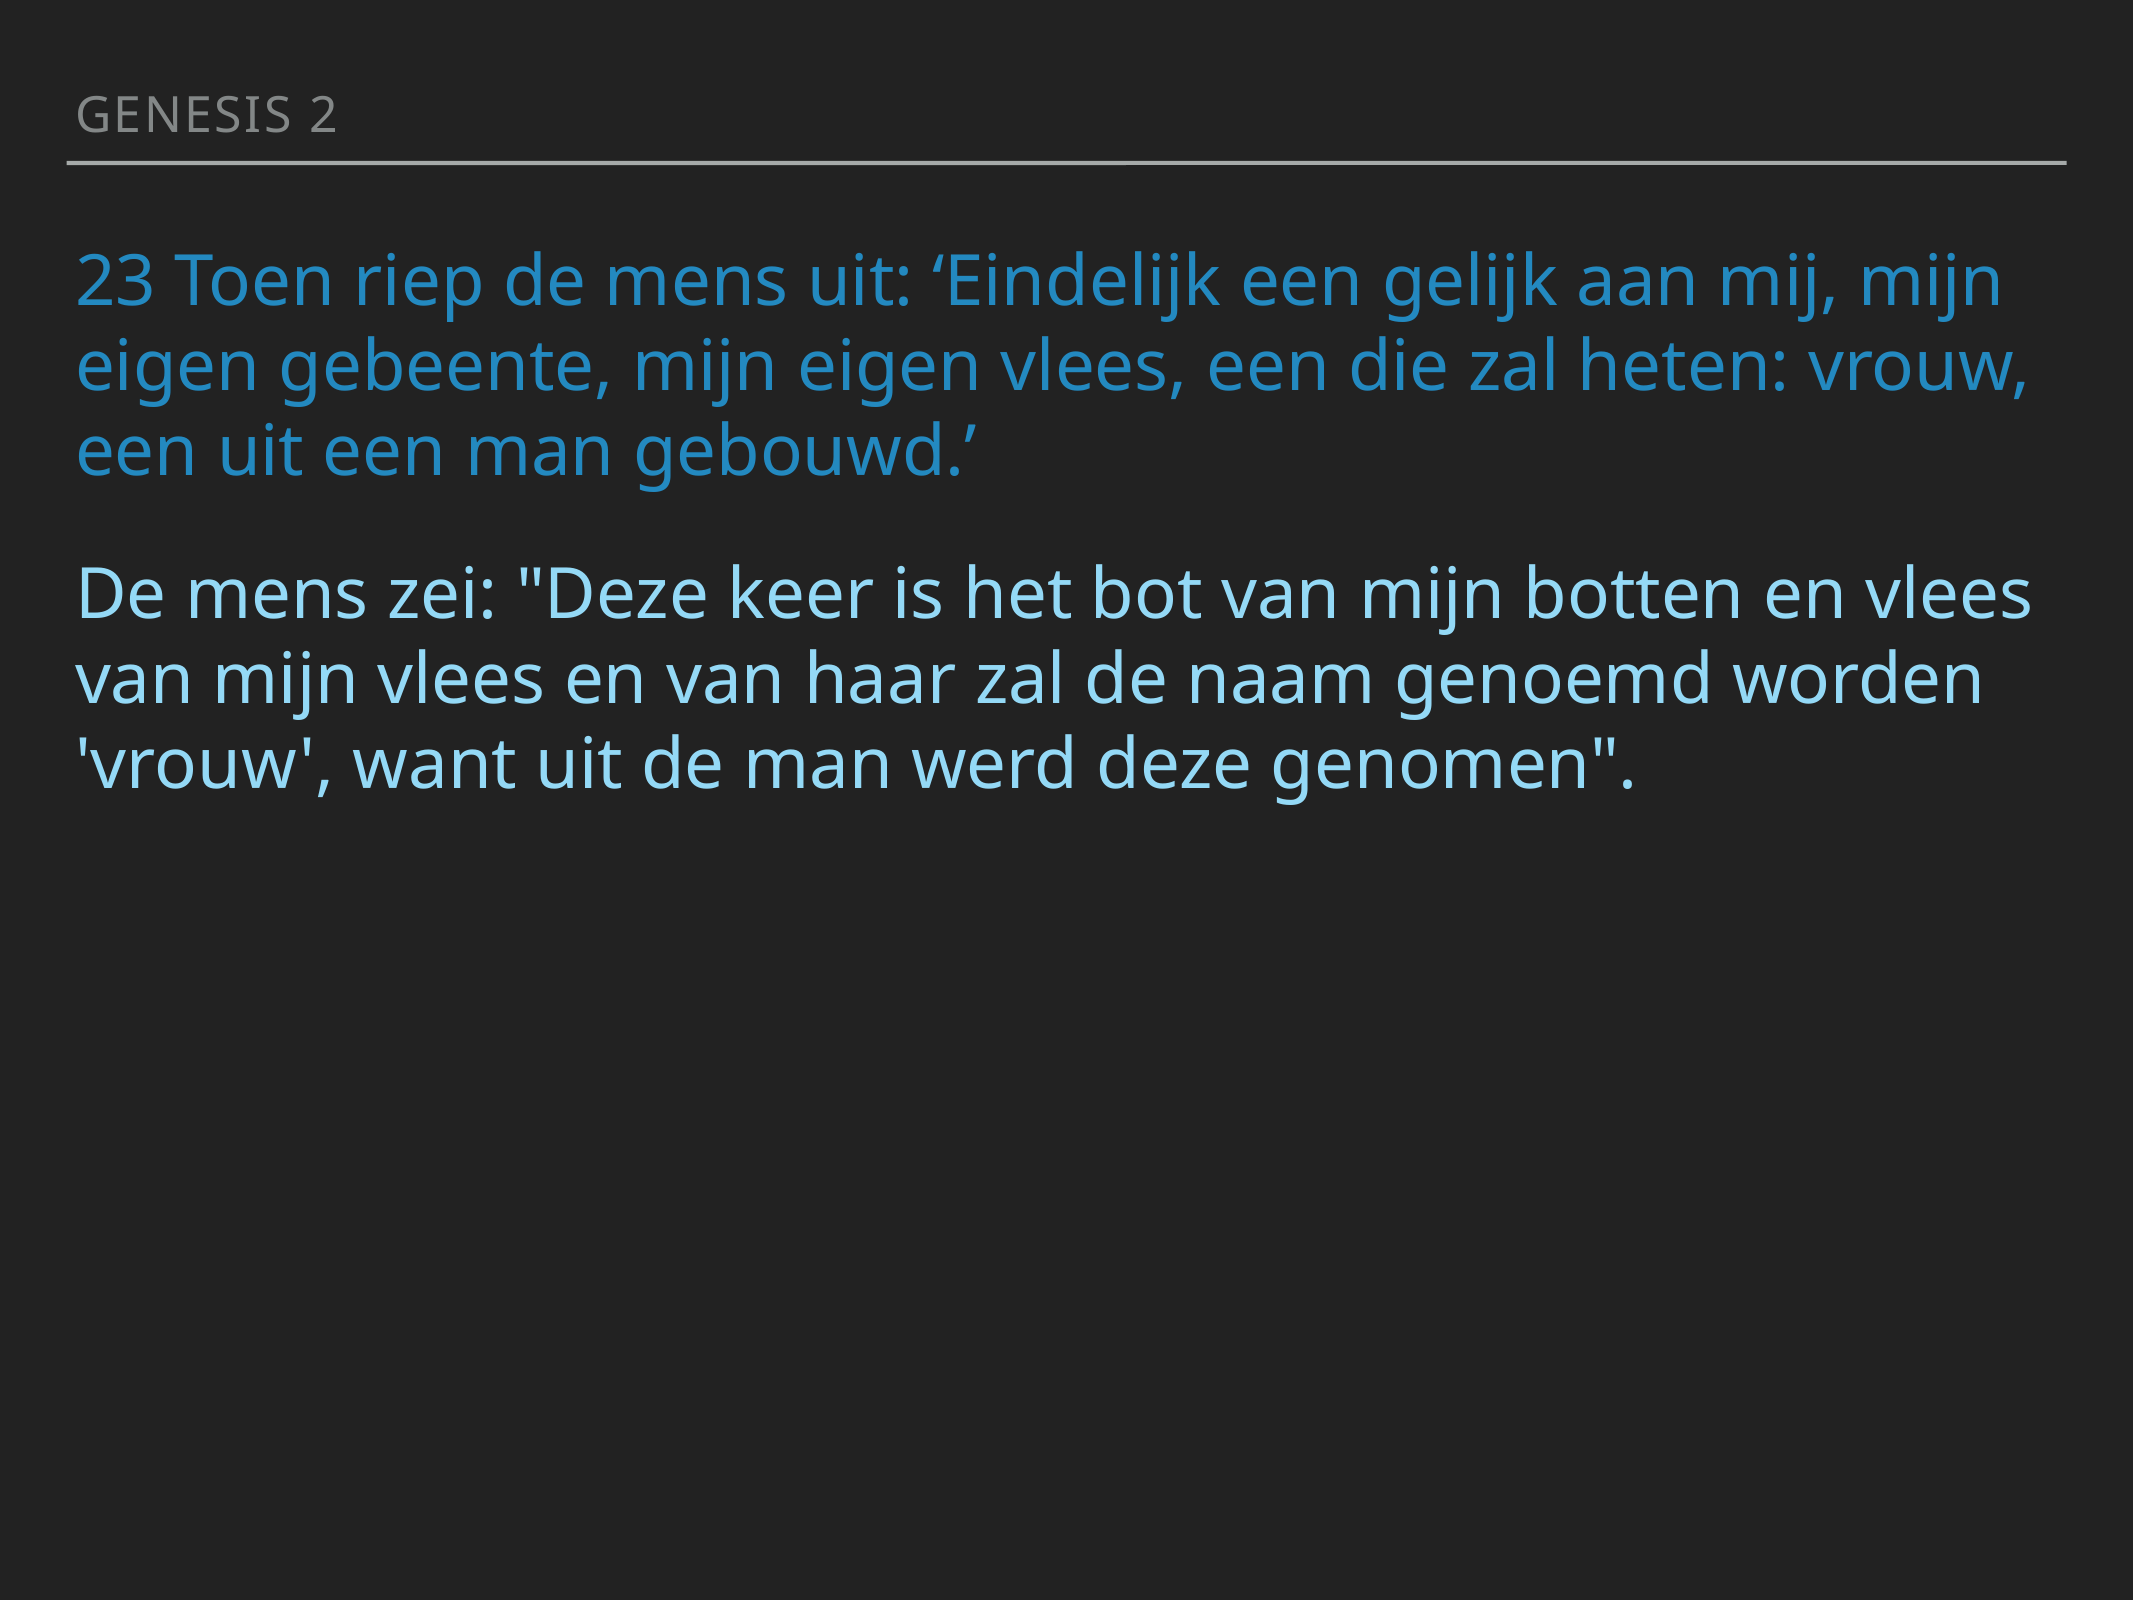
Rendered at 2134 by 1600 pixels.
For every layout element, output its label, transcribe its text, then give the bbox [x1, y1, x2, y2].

list 23 Toen riep de mens uit: ‘Eindelijk een gelijk aan mij, mijn eigen gebeente, mijn eigen vlees, een die zal heten: vrouw, een uit een man gebouwd.’ De mens zei: "Deze keer is het bot van mijn botten en vlees van mijn vlees en van haar zal de naam genoemd worden 'vrouw', want uit de man werd deze genomen". [66, 225, 2068, 1453]
list Genesis 2 [66, 74, 1901, 151]
